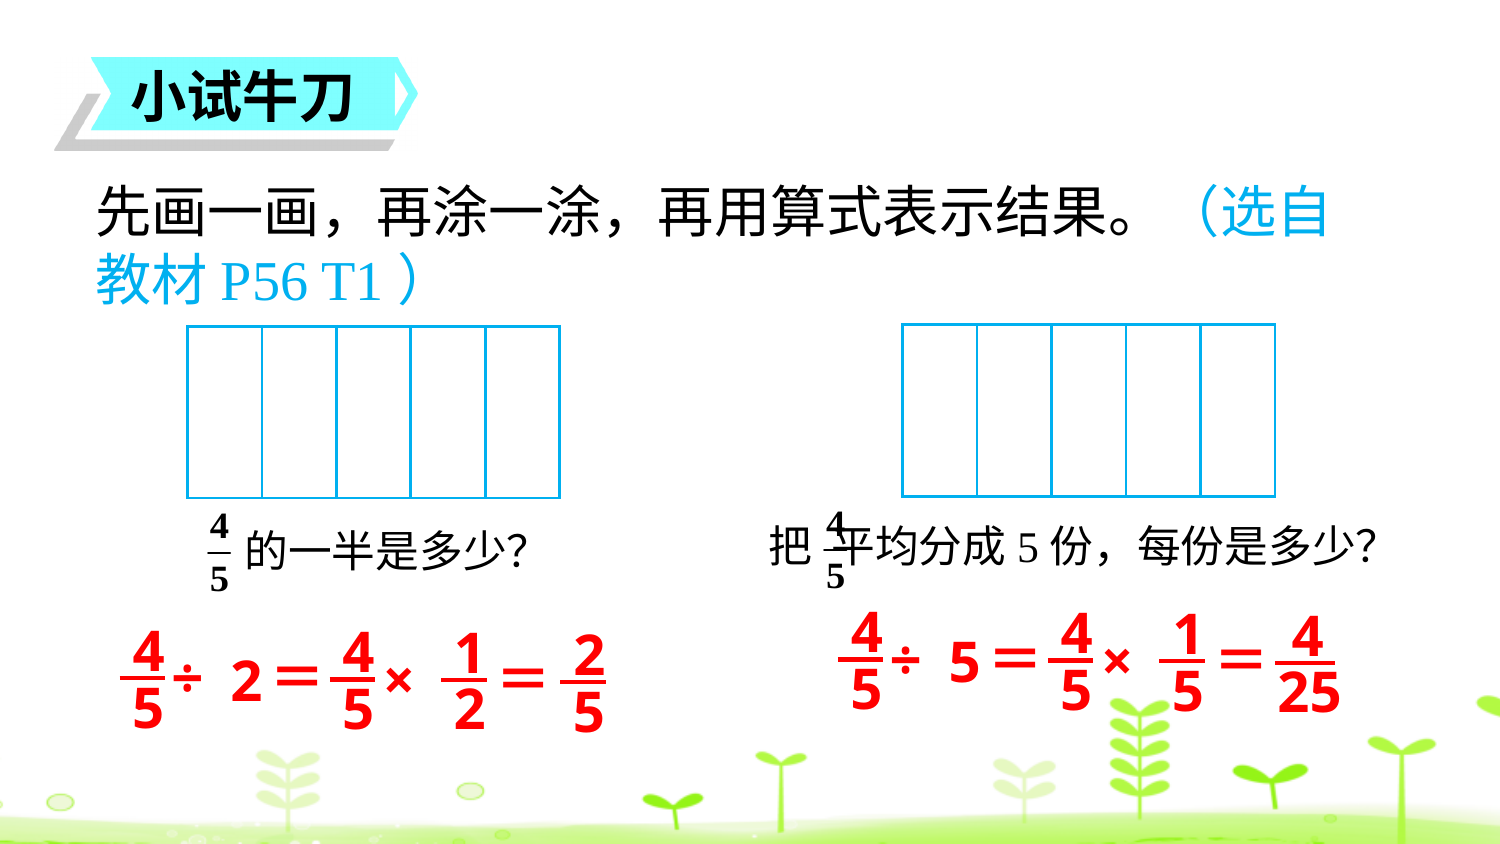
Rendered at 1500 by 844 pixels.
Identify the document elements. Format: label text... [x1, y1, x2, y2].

table_header [338, 328, 409, 497]
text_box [201, 497, 582, 600]
table_header [412, 328, 484, 497]
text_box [835, 588, 1362, 732]
table_header [487, 328, 558, 497]
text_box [117, 607, 606, 752]
picture [0, 0, 1500, 844]
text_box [753, 495, 1444, 598]
table_header [978, 326, 1050, 495]
table_header [1053, 326, 1125, 495]
table_header [904, 326, 976, 495]
table_header [1127, 326, 1199, 495]
text_box 先画一画，再涂一涂，再用算式表示结果。（选自教材P56 T1） [83, 170, 1392, 317]
table_header [1202, 326, 1274, 495]
table_header [189, 328, 261, 497]
table_header [263, 328, 335, 497]
